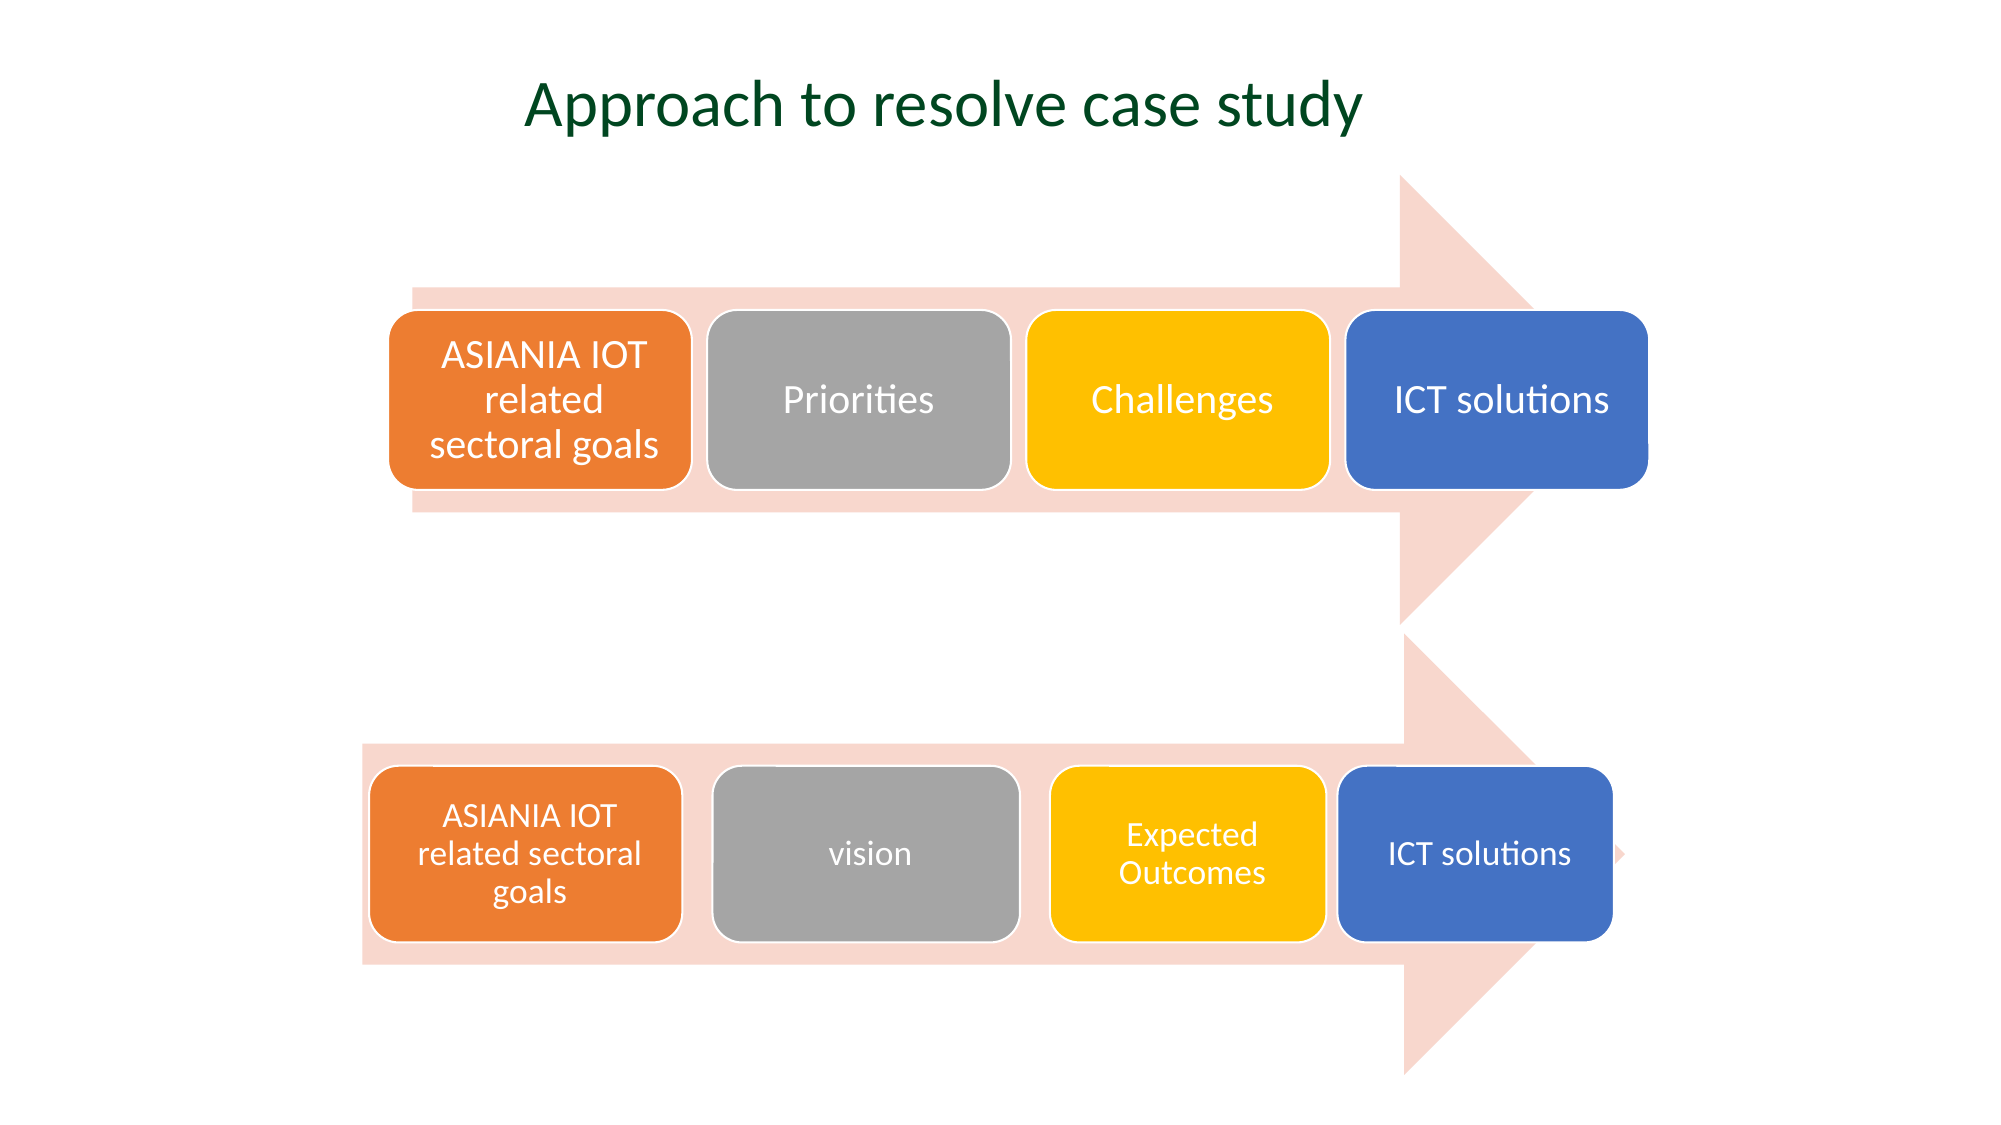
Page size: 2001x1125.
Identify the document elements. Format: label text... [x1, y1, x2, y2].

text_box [337, 633, 1650, 1075]
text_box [387, 174, 1650, 625]
text_box Approach to resolve case study [254, 51, 1635, 148]
